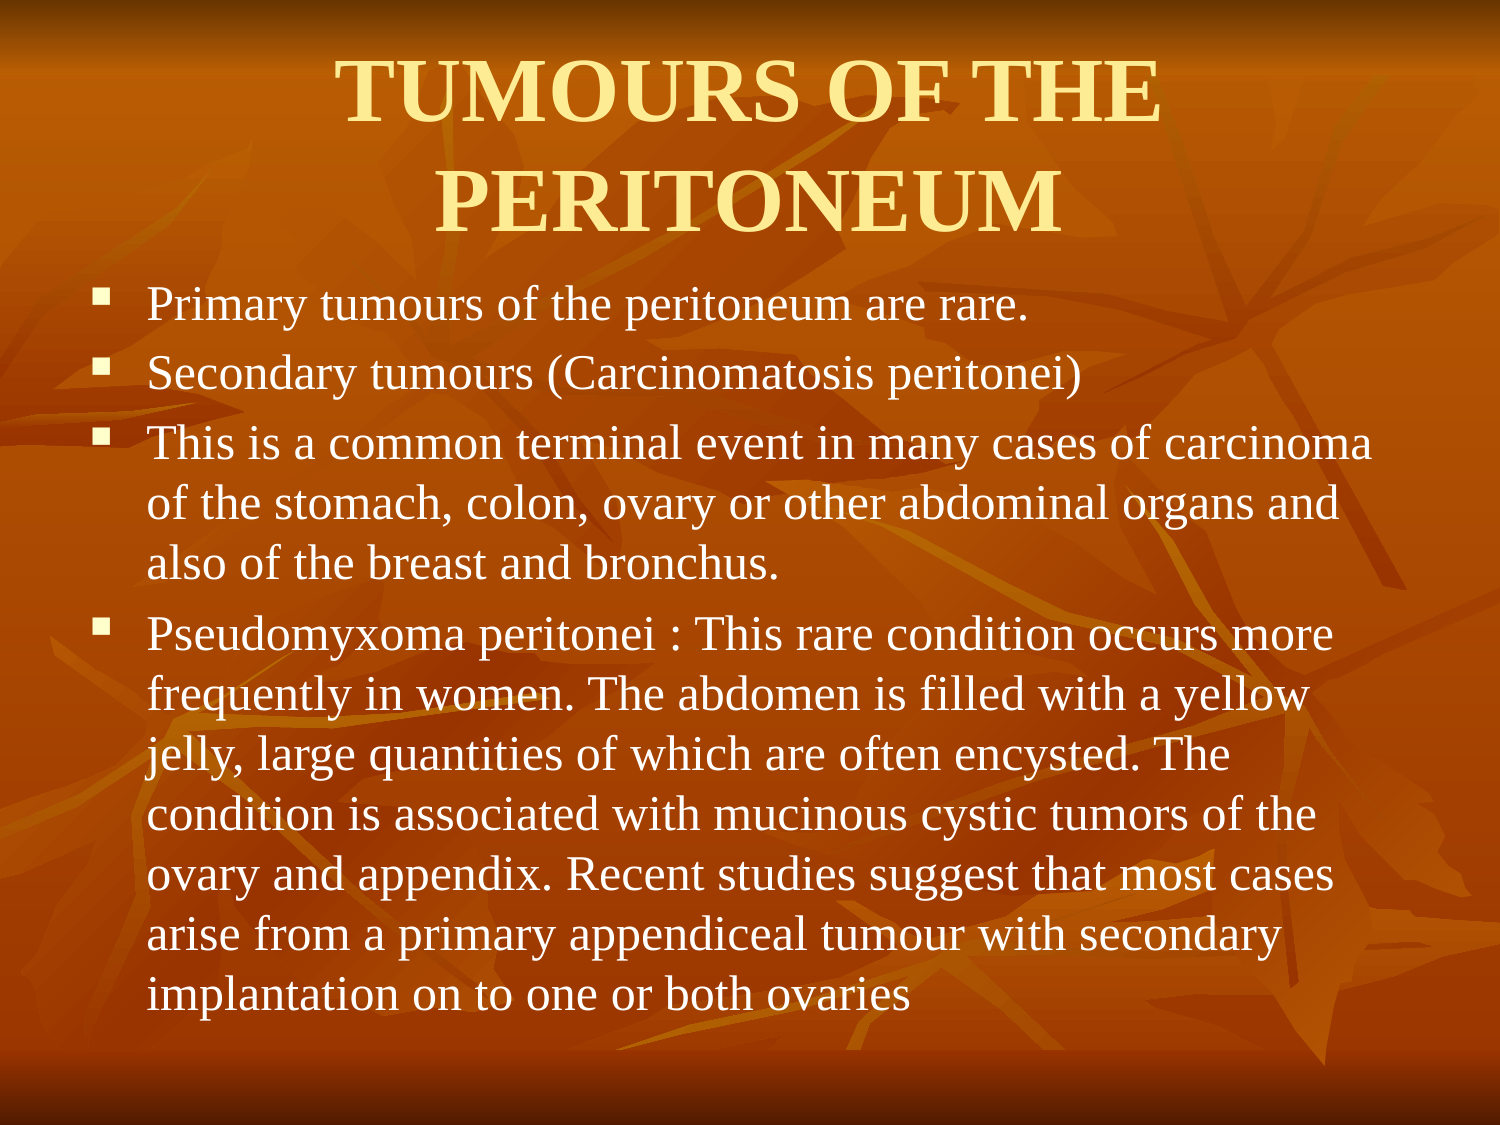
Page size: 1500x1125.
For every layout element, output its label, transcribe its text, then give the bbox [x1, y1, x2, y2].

list Primary tumours of the peritoneum are rare. Secondary tumours (Carcinomatosis peritonei) This is a common terminal event in many cases of carcinoma of the stomach, colon, ovary or other abdominal organs and also of the breast and bronchus. Pseudomyxoma peritonei : This rare condition occurs more frequently in women. The abdomen is filled with a yellow jelly, large quantities of which are often encysted. The condition is associated with mucinous cystic tumors of the ovary and appendix. Recent studies suggest that most cases arise from a primary appendiceal tumour with secondary implantation on to one or both ovaries [74, 262, 1426, 1107]
title TUMOURS OF THE PERITONEUM [74, 45, 1426, 234]
